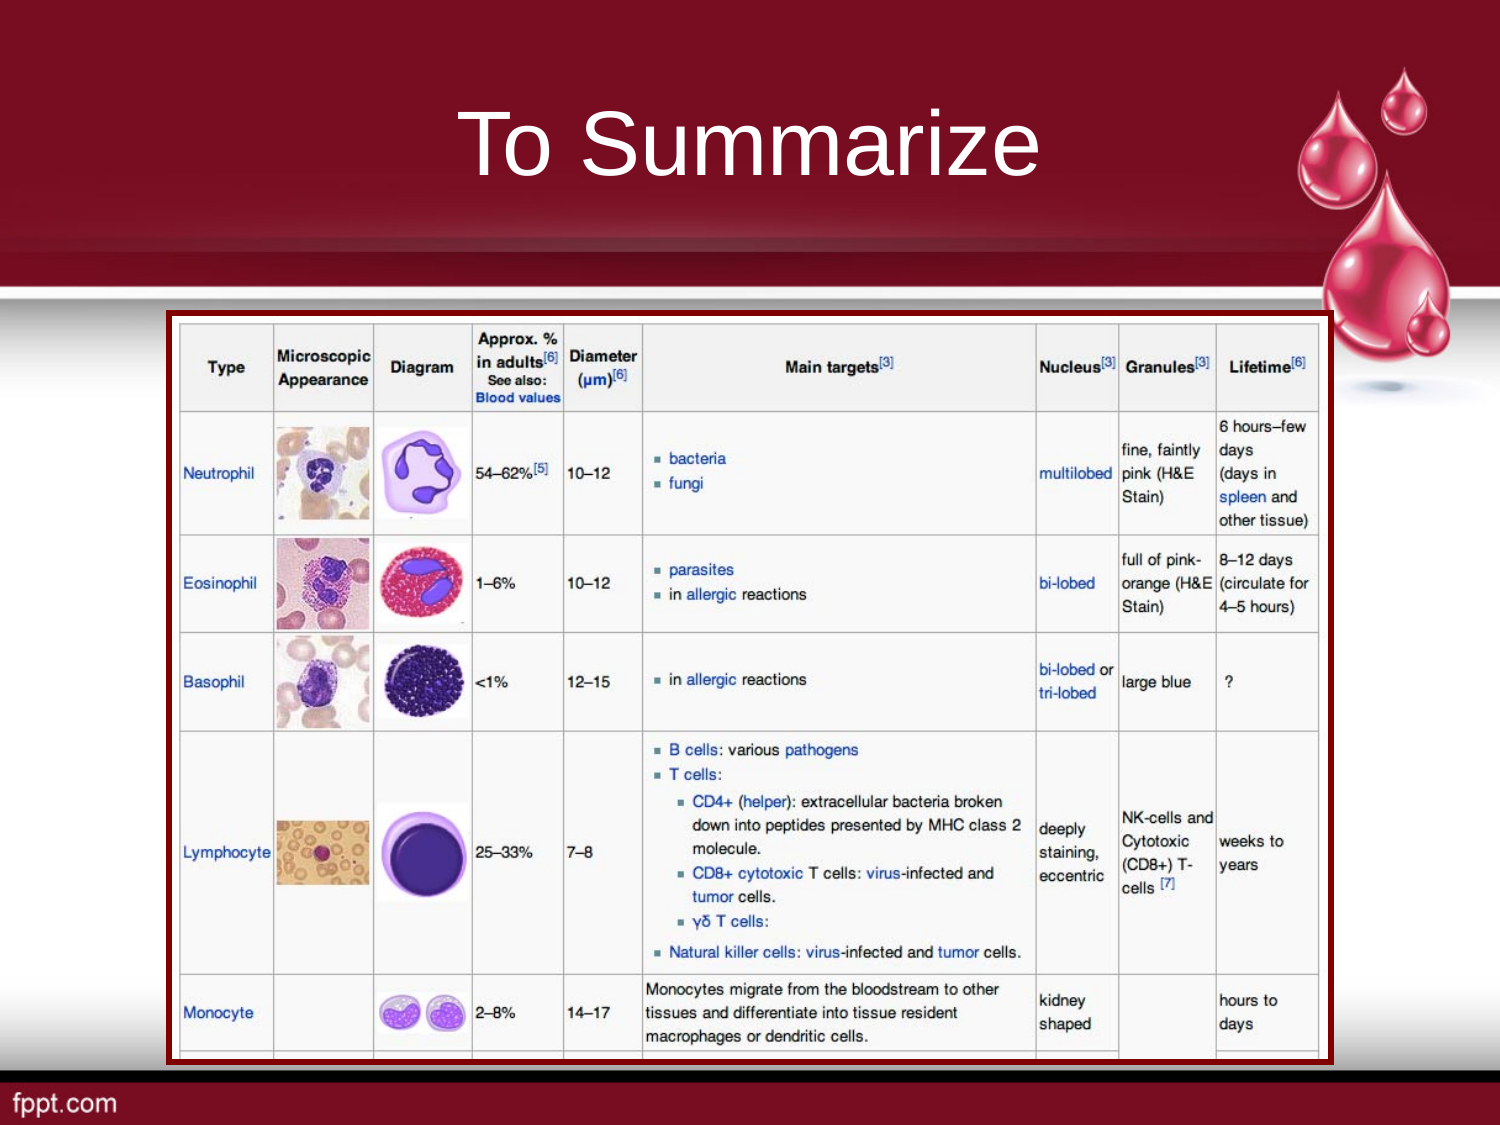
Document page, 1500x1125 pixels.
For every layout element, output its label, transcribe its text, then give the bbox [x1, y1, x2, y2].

picture [0, 0, 1500, 1125]
title To Summarize [74, 44, 1426, 233]
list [171, 315, 1328, 1059]
